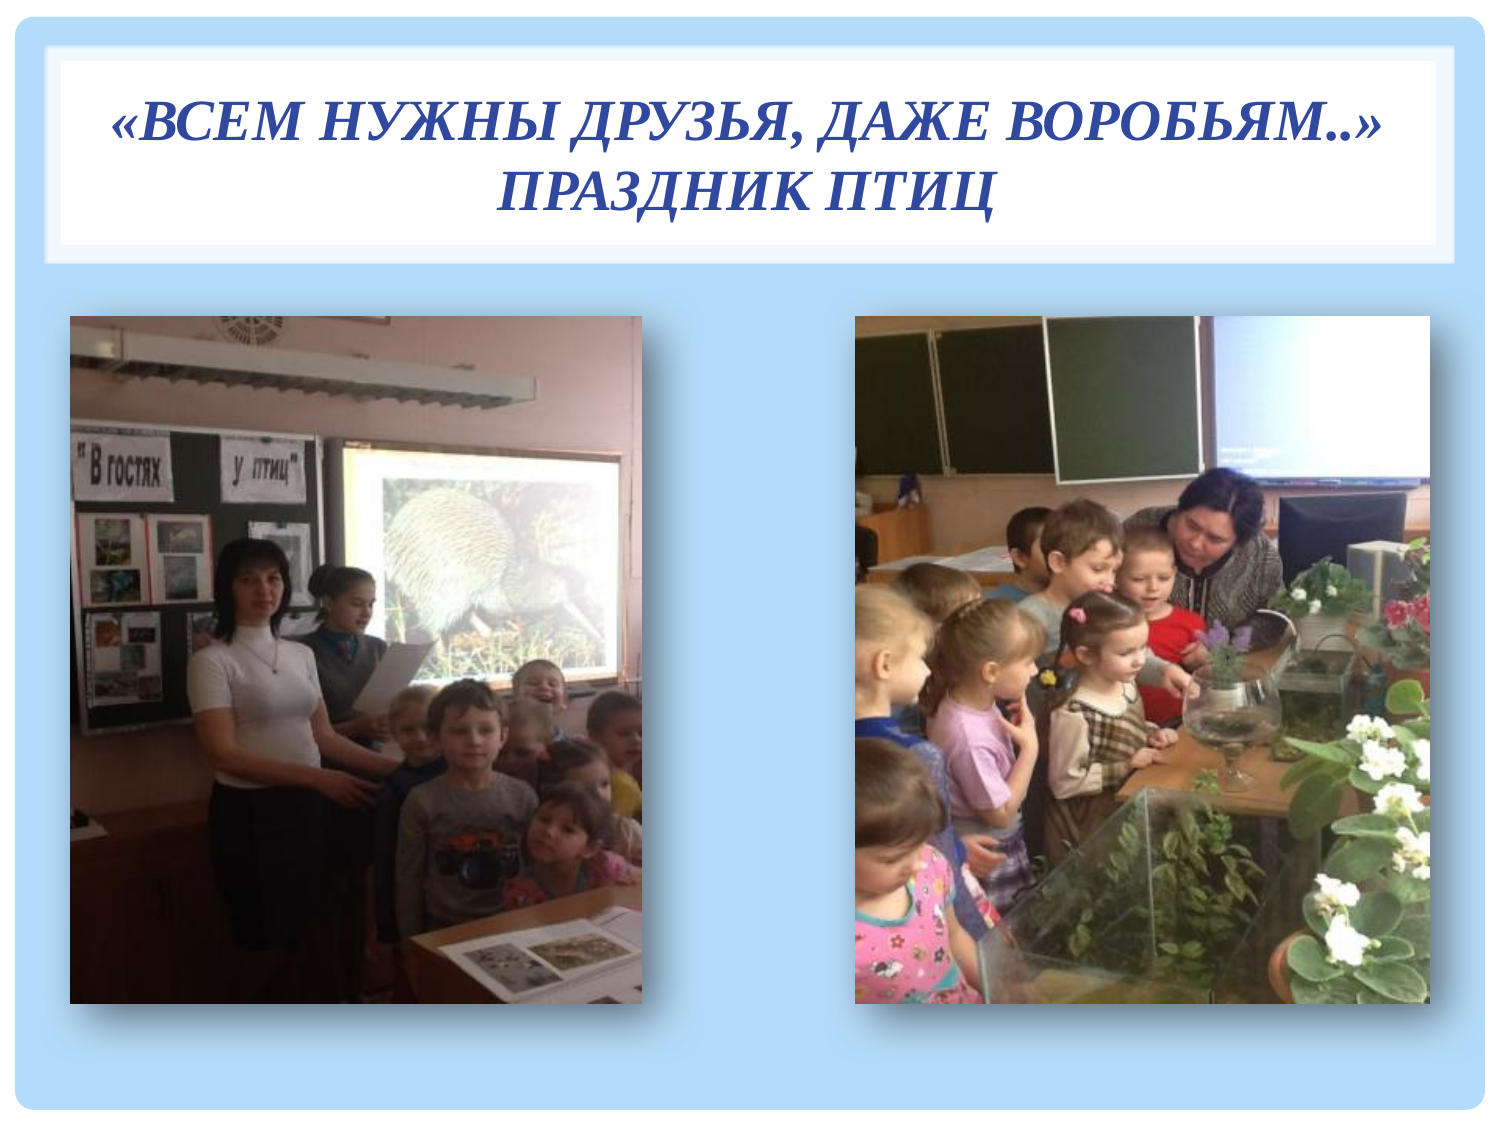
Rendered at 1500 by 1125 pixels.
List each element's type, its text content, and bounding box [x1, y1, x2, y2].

title «Всем нужны друзья, даже воробьям..» Праздник птиц [69, 66, 1425, 238]
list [855, 316, 1430, 1004]
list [70, 316, 642, 1004]
